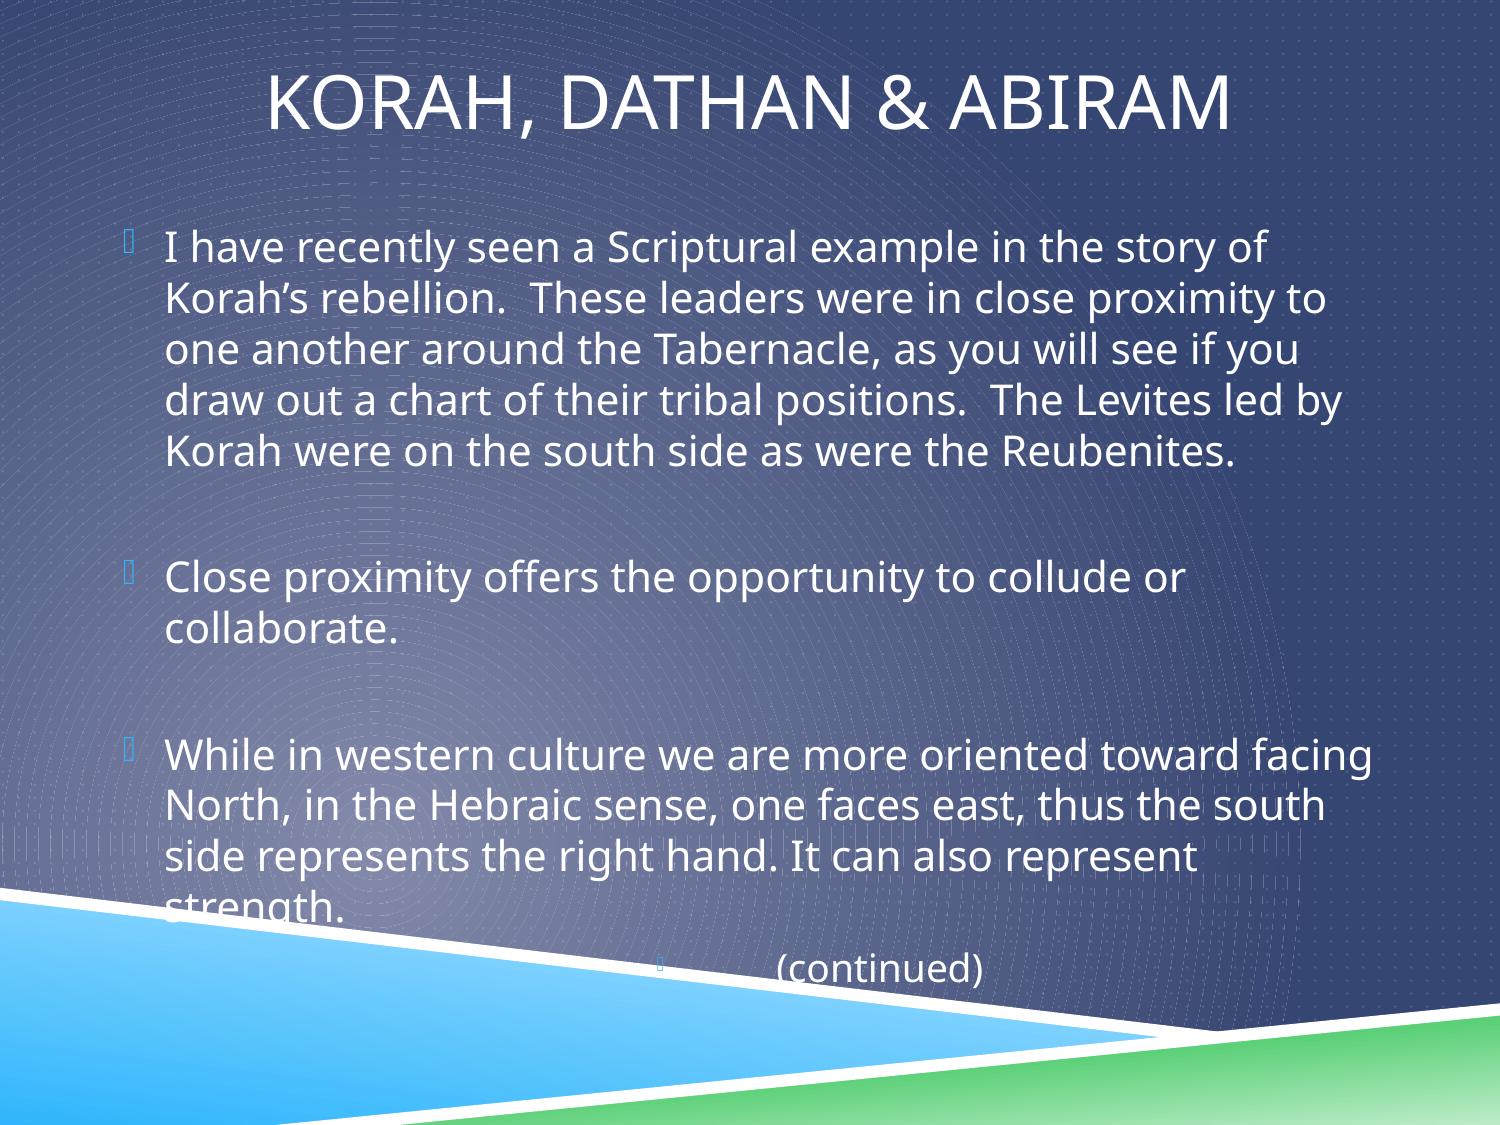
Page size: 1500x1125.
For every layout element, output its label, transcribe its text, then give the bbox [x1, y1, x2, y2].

list I have recently seen a Scriptural example in the story of Korah’s rebellion. These leaders were in close proximity to one another around the Tabernacle, as you will see if you draw out a chart of their tribal positions. The Levites led by Korah were on the south side as were the Reubenites. Close proximity offers the opportunity to collude or collaborate. While in western culture we are more oriented toward facing North, in the Hebraic sense, one faces east, thus the south side represents the right hand. It can also represent strength. (continued) [112, 212, 1388, 1000]
title Korah, Dathan & abiram [112, 6, 1388, 194]
